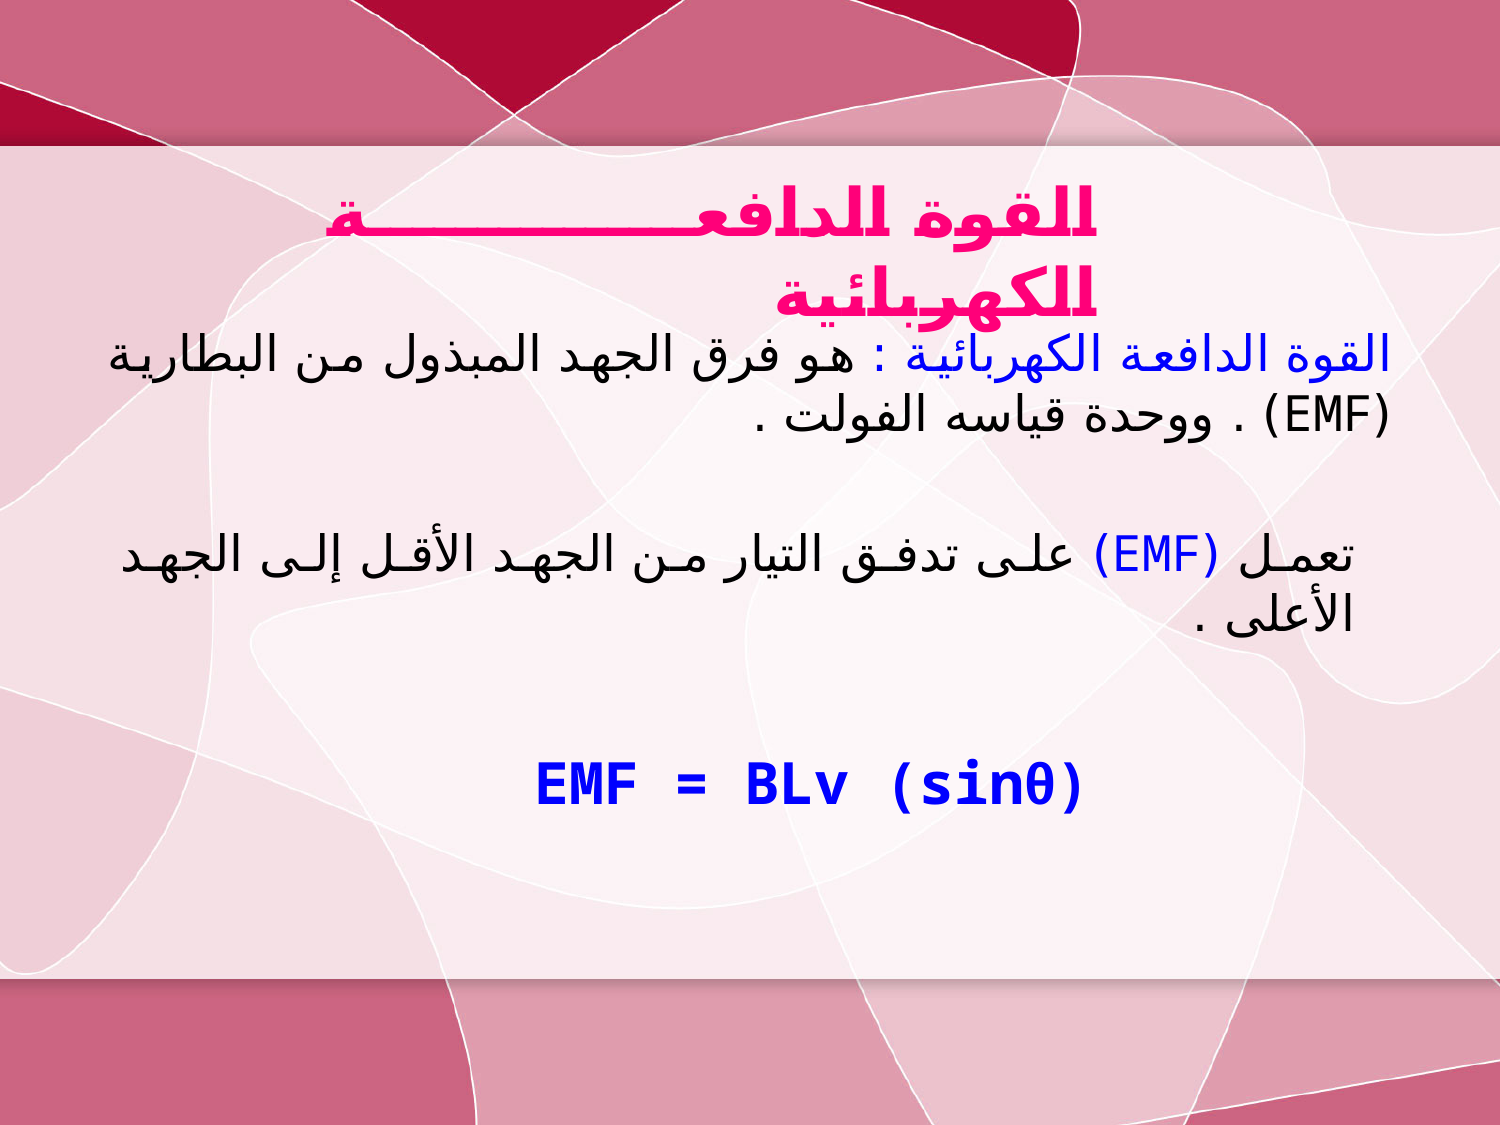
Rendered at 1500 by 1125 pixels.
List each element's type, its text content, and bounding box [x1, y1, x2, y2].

text_box EMF = BLv (sinθ) [487, 687, 1138, 875]
text_box القوة الدافعة الكهربائية : هو فرق الجهد المبذول من البطارية (EMF) . ووحدة قياسه الفولت . [99, 287, 1400, 475]
text_box تعمل (EMF) على تدفق التيار من الجهد الأقل إلى الجهد الأعلى . [112, 487, 1363, 675]
picture [0, 0, 1500, 1125]
text_box القوة الدافعة الكهربائية [312, 162, 1113, 338]
